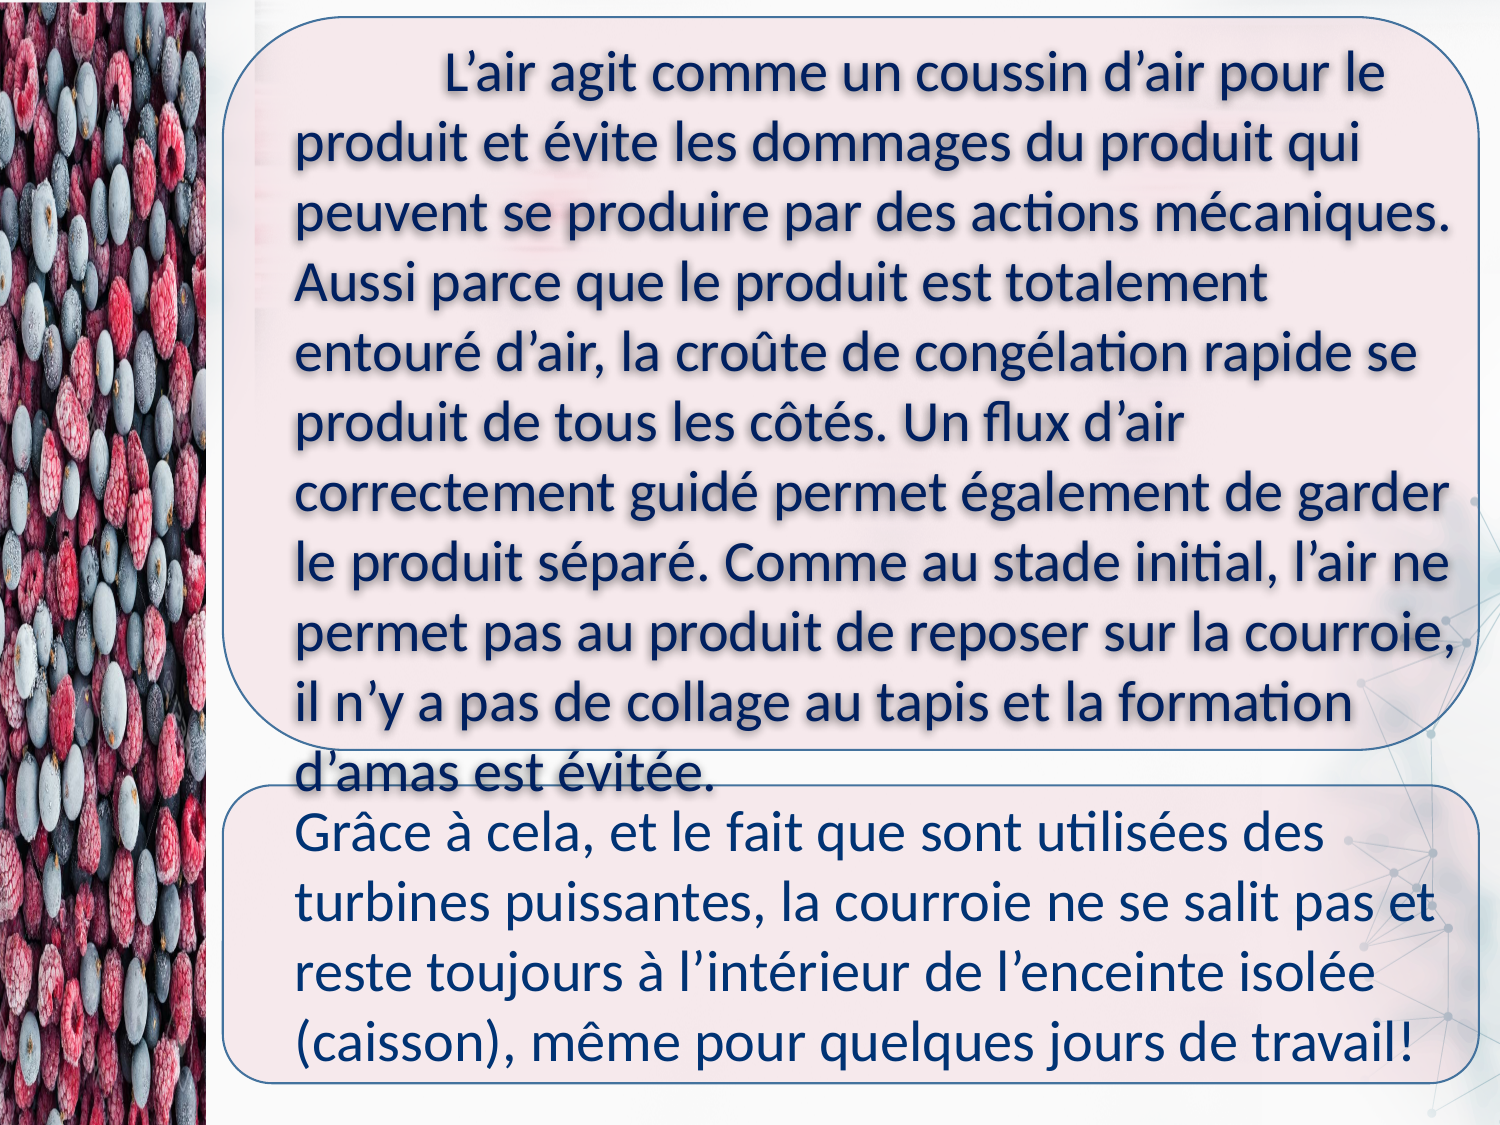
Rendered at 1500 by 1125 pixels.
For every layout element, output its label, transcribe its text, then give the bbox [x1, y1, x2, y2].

text_box [254, 1081, 1448, 1085]
text_box L’air agit comme un coussin d’air pour le produit et évite les dommages du produit qui peuvent se produire par des actions mécaniques. Aussi parce que le produit est totalement entouré d’air, la croûte de congélation rapide se produit de tous les côtés. Un flux d’air correctement guidé permet également de garder le produit séparé. Comme au stade initial, l’air ne permet pas au produit de reposer sur la courroie, il n’y a pas de collage au tapis et la formation d’amas est évitée. [205, 26, 1479, 785]
text_box Grâce à cela, et le fait que sont utilisées des turbines puissantes, la courroie ne se salit pas et reste toujours à l’intérieur de l’enceinte isolée (caisson), même pour quelques jours de travail! [205, 785, 1479, 1081]
text_box [313, 16, 1388, 20]
picture [0, 0, 1500, 1125]
